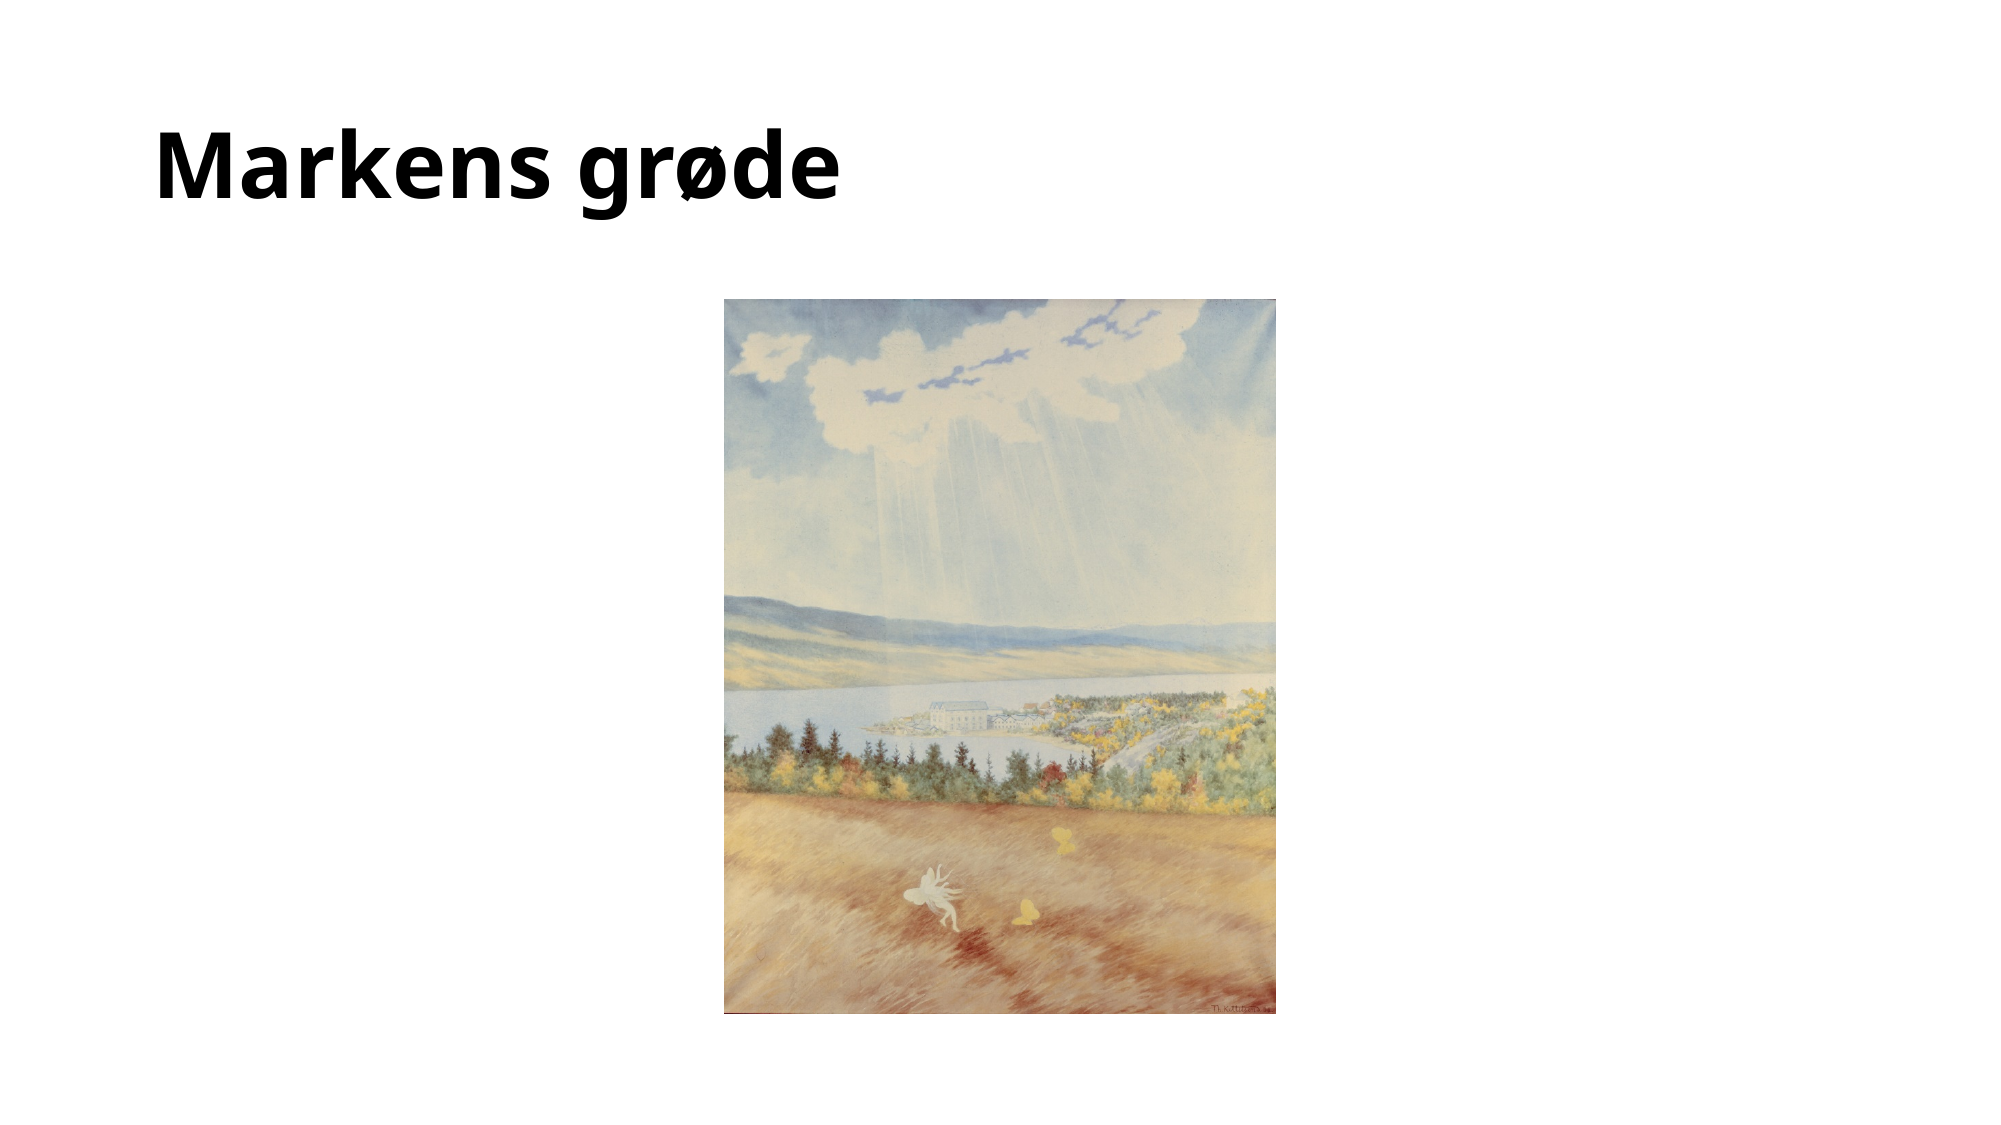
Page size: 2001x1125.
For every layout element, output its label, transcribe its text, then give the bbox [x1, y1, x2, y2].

text_box Markens grøde [137, 59, 1863, 278]
picture [723, 299, 1276, 1014]
